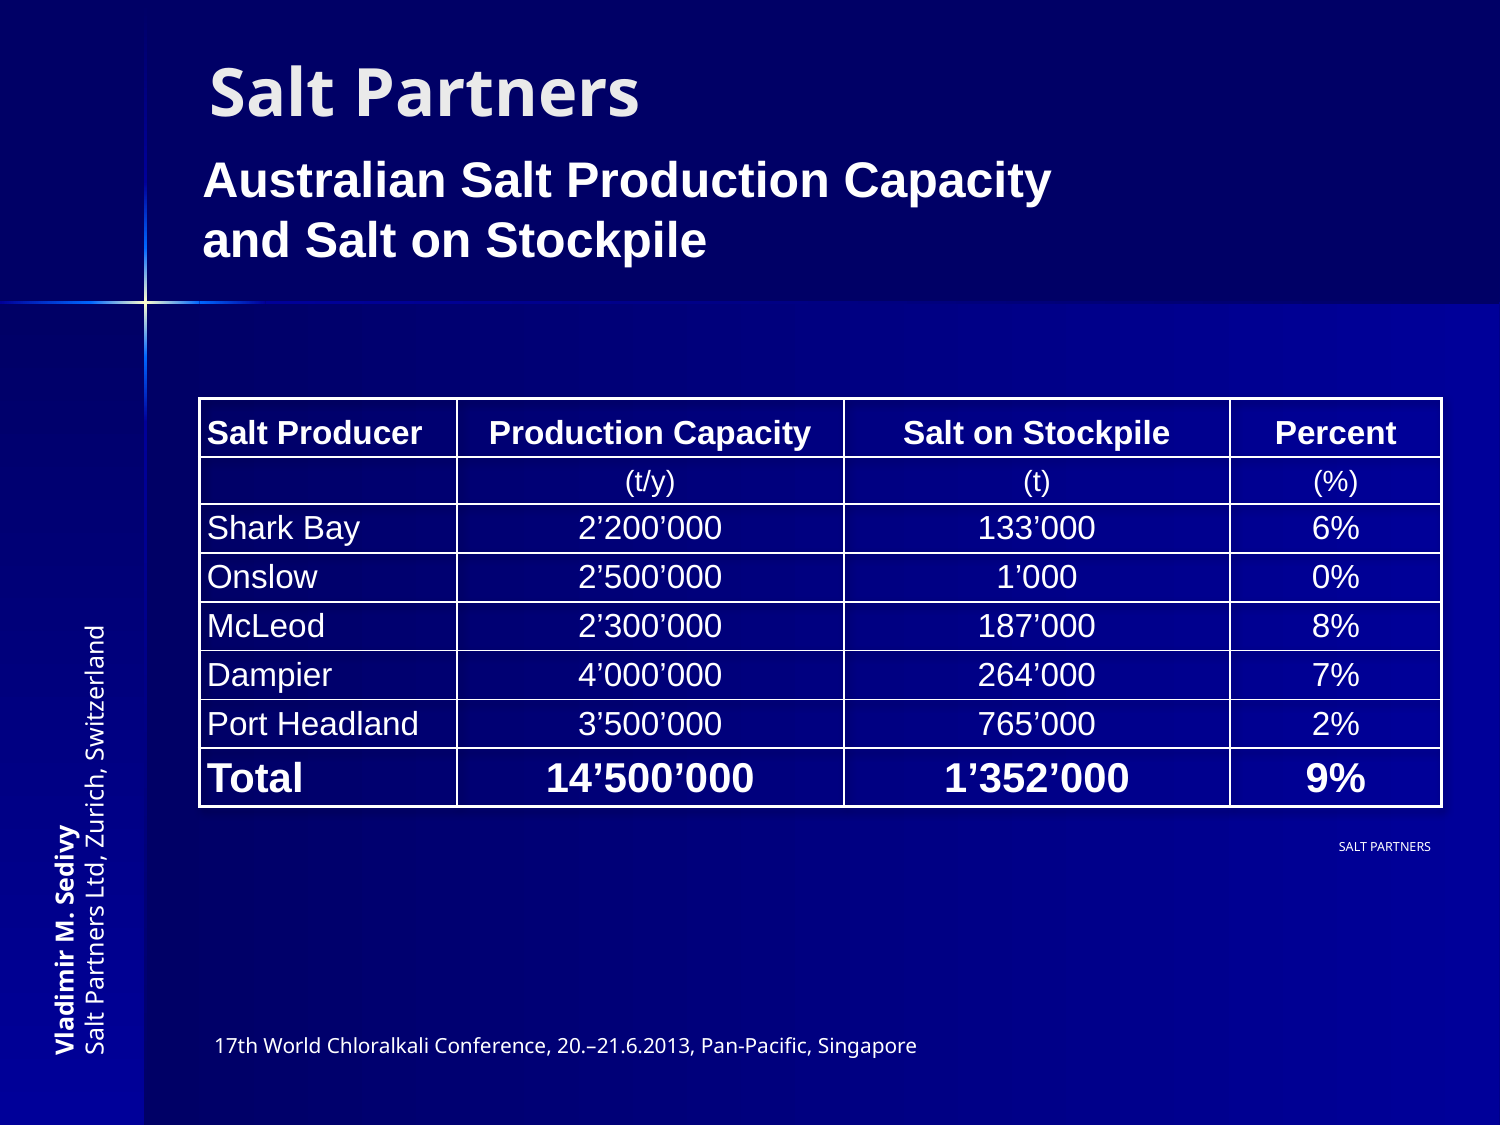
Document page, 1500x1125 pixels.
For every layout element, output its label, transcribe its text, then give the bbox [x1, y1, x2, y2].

table_cell Shark Bay [201, 505, 456, 552]
table_cell Dampier [201, 651, 456, 699]
title Salt Partners [194, 42, 1471, 141]
table_cell (t) [845, 458, 1229, 503]
table_cell 8% [1231, 603, 1440, 650]
table_cell McLeod [201, 603, 456, 650]
table_cell 2’300’000 [458, 603, 843, 650]
table_cell 7% [1231, 651, 1440, 699]
table_cell 2% [1231, 700, 1440, 747]
table_cell 4’000’000 [458, 651, 843, 699]
text_box SALT PARTNERS [1324, 831, 1465, 862]
table_cell [201, 458, 456, 503]
table_cell 2’500’000 [458, 554, 843, 601]
text_box Australian Salt Production Capacity and Salt on Stockpile [187, 140, 1137, 276]
table_cell 6% [1231, 505, 1440, 552]
table_cell 3’500’000 [458, 700, 843, 747]
table_cell (%) [1231, 458, 1440, 503]
table_cell Total [201, 749, 456, 805]
table_cell Port Headland [201, 700, 456, 747]
table_cell 14’500’000 [458, 749, 843, 805]
table_header Salt on Stockpile [845, 400, 1229, 456]
table_header Percent [1231, 400, 1440, 456]
text_box Vladimir M. Sedivy Salt Partners Ltd, Zurich, Switzerland [41, 527, 116, 1071]
table_cell Onslow [201, 554, 456, 601]
table_cell 187’000 [845, 603, 1229, 650]
table_cell 133’000 [845, 505, 1229, 552]
table_cell 9% [1231, 749, 1440, 805]
table_cell 1’000 [845, 554, 1229, 601]
table_header Production Capacity [458, 400, 843, 456]
table_cell 0% [1231, 554, 1440, 601]
table_header Salt Producer [201, 400, 456, 456]
table_cell (t/y) [458, 458, 843, 503]
table_cell 264’000 [845, 651, 1229, 699]
table_cell 2’200’000 [458, 505, 843, 552]
table_cell 765’000 [845, 700, 1229, 747]
footer 17th World Chloralkali Conference, 20.–21.6.2013, Pan-Pacific, Singapore [198, 1024, 1026, 1101]
table_cell 1’352’000 [845, 749, 1229, 805]
